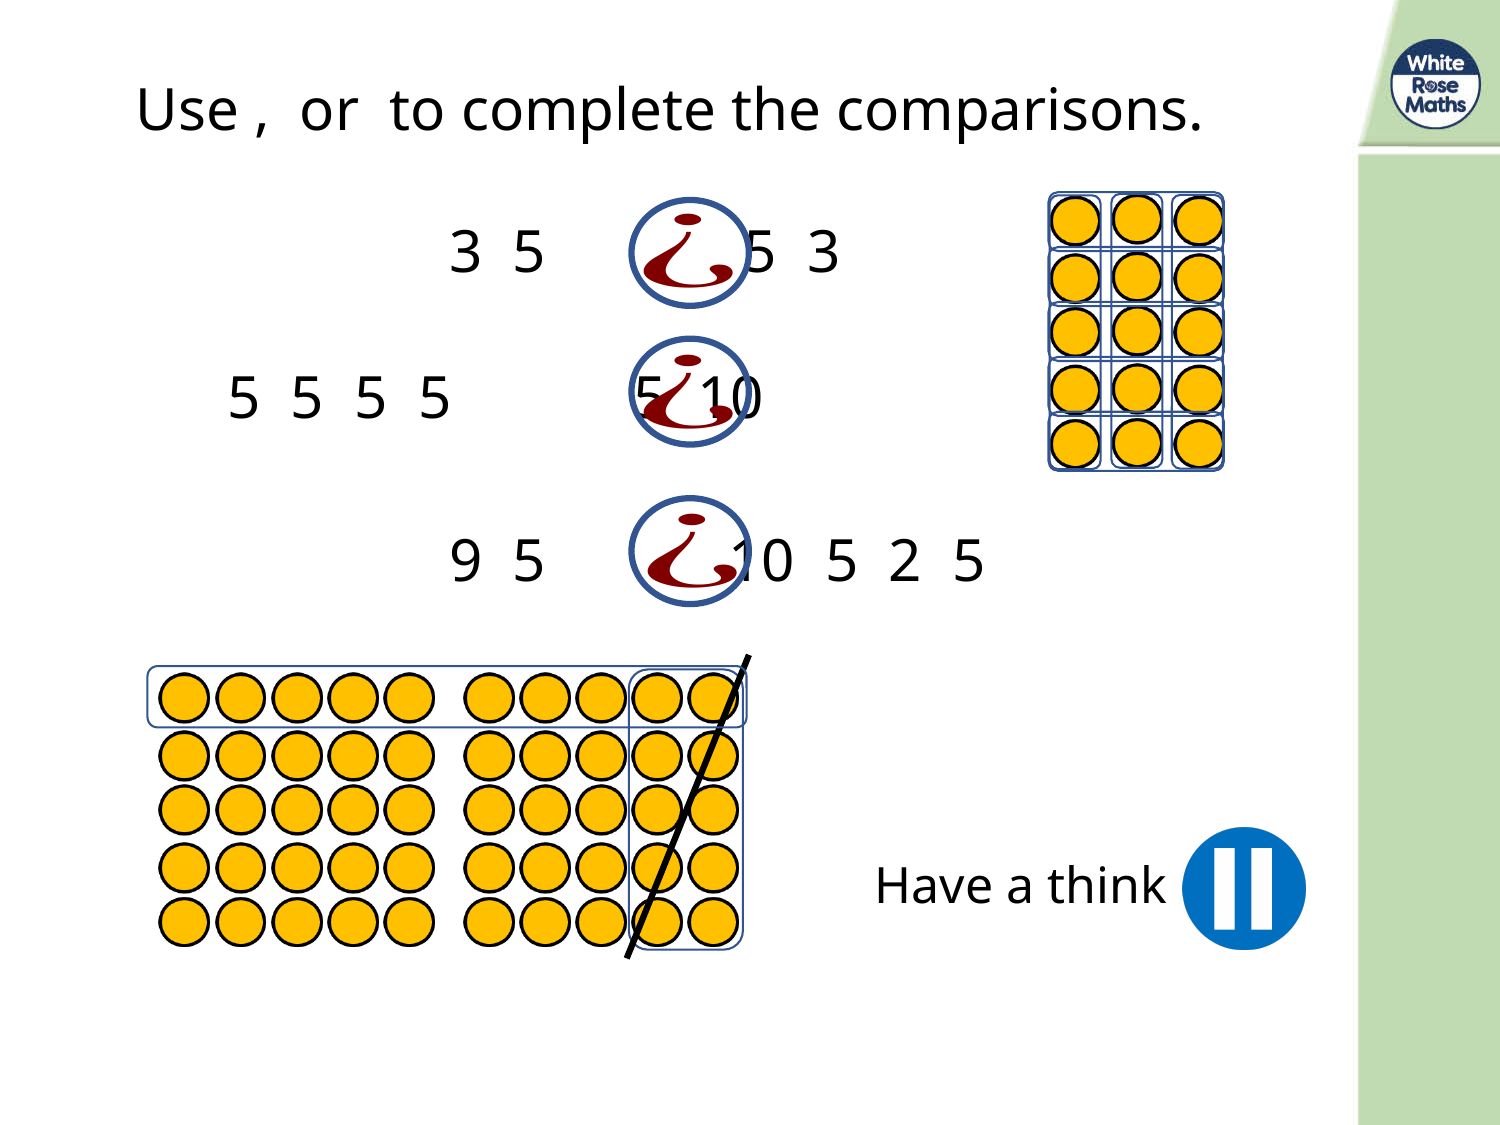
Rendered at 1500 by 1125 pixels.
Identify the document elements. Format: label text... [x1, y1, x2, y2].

text_box [1052, 410, 1221, 472]
text_box [1050, 191, 1223, 245]
text_box Have a think [859, 846, 1182, 922]
text_box [146, 665, 626, 729]
text_box [1101, 300, 1111, 355]
text_box [630, 337, 750, 446]
text_box [1163, 300, 1173, 355]
picture [0, 0, 1500, 1125]
text_box [1101, 355, 1111, 410]
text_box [626, 654, 749, 959]
text_box [630, 198, 750, 307]
text_box [1163, 245, 1173, 300]
text_box [630, 497, 750, 606]
text_box [1163, 355, 1173, 410]
text_box [1101, 245, 1111, 300]
